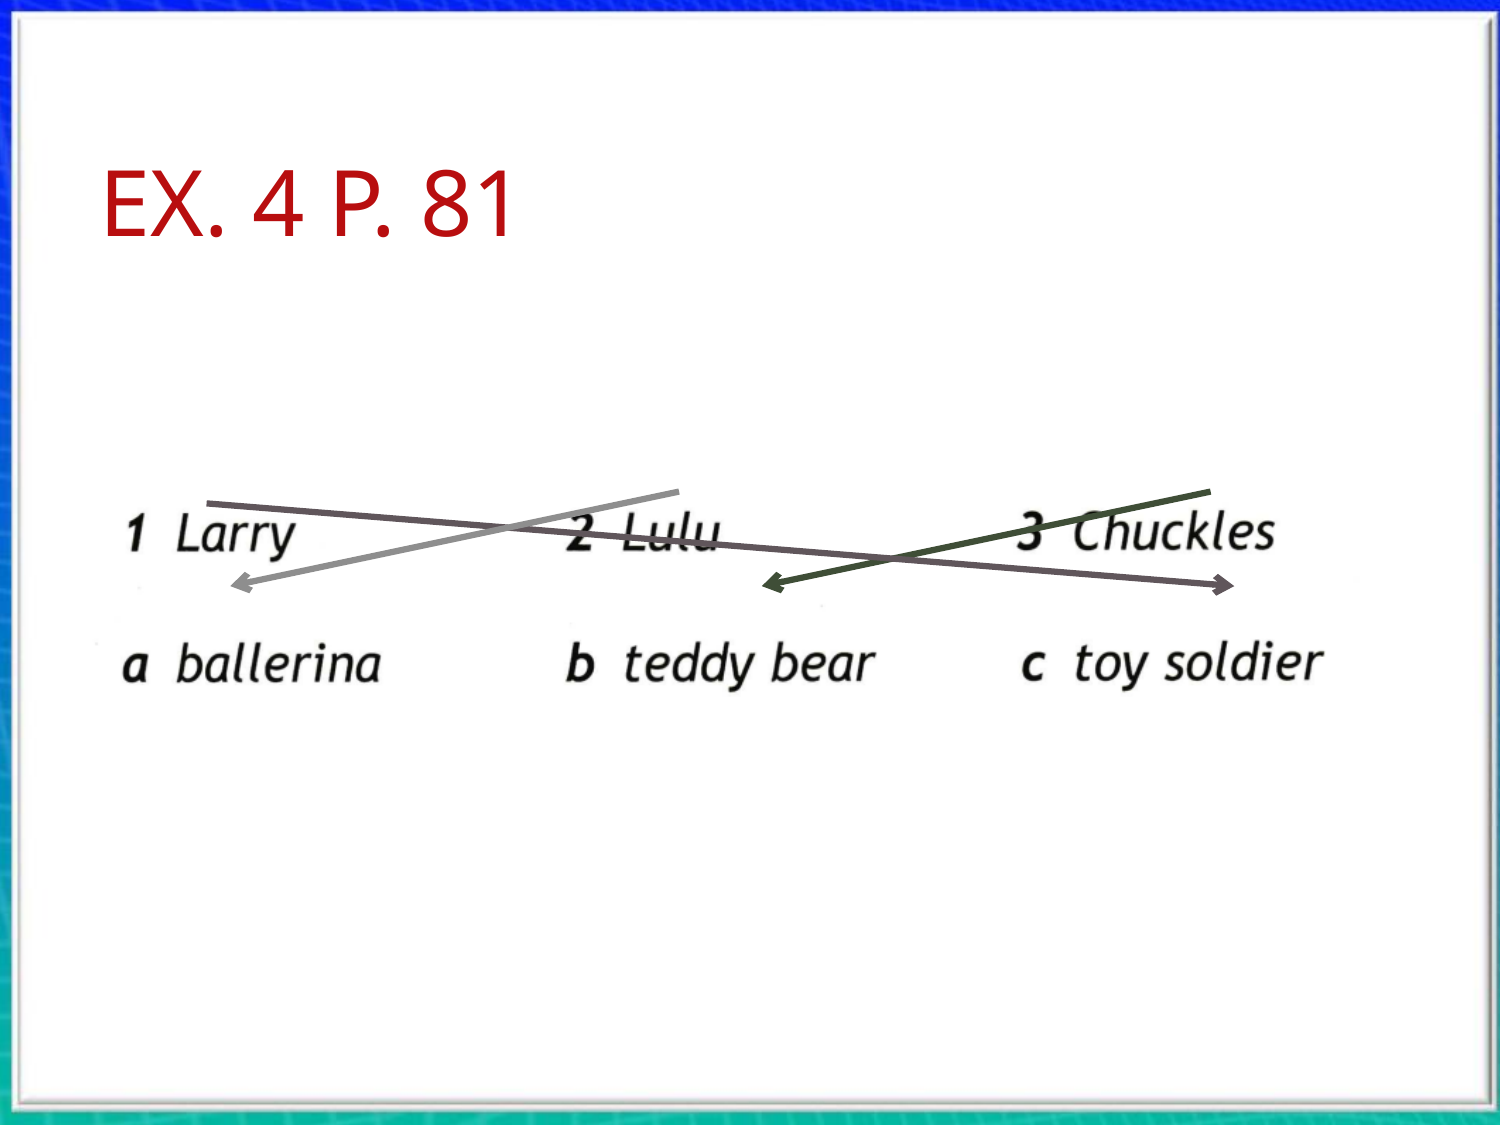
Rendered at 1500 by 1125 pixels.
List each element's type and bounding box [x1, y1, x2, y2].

text_box [761, 491, 1211, 503]
text_box [680, 503, 1235, 587]
text_box [206, 503, 229, 587]
list [84, 492, 1364, 728]
picture [0, 0, 1500, 1125]
text_box [229, 491, 680, 587]
